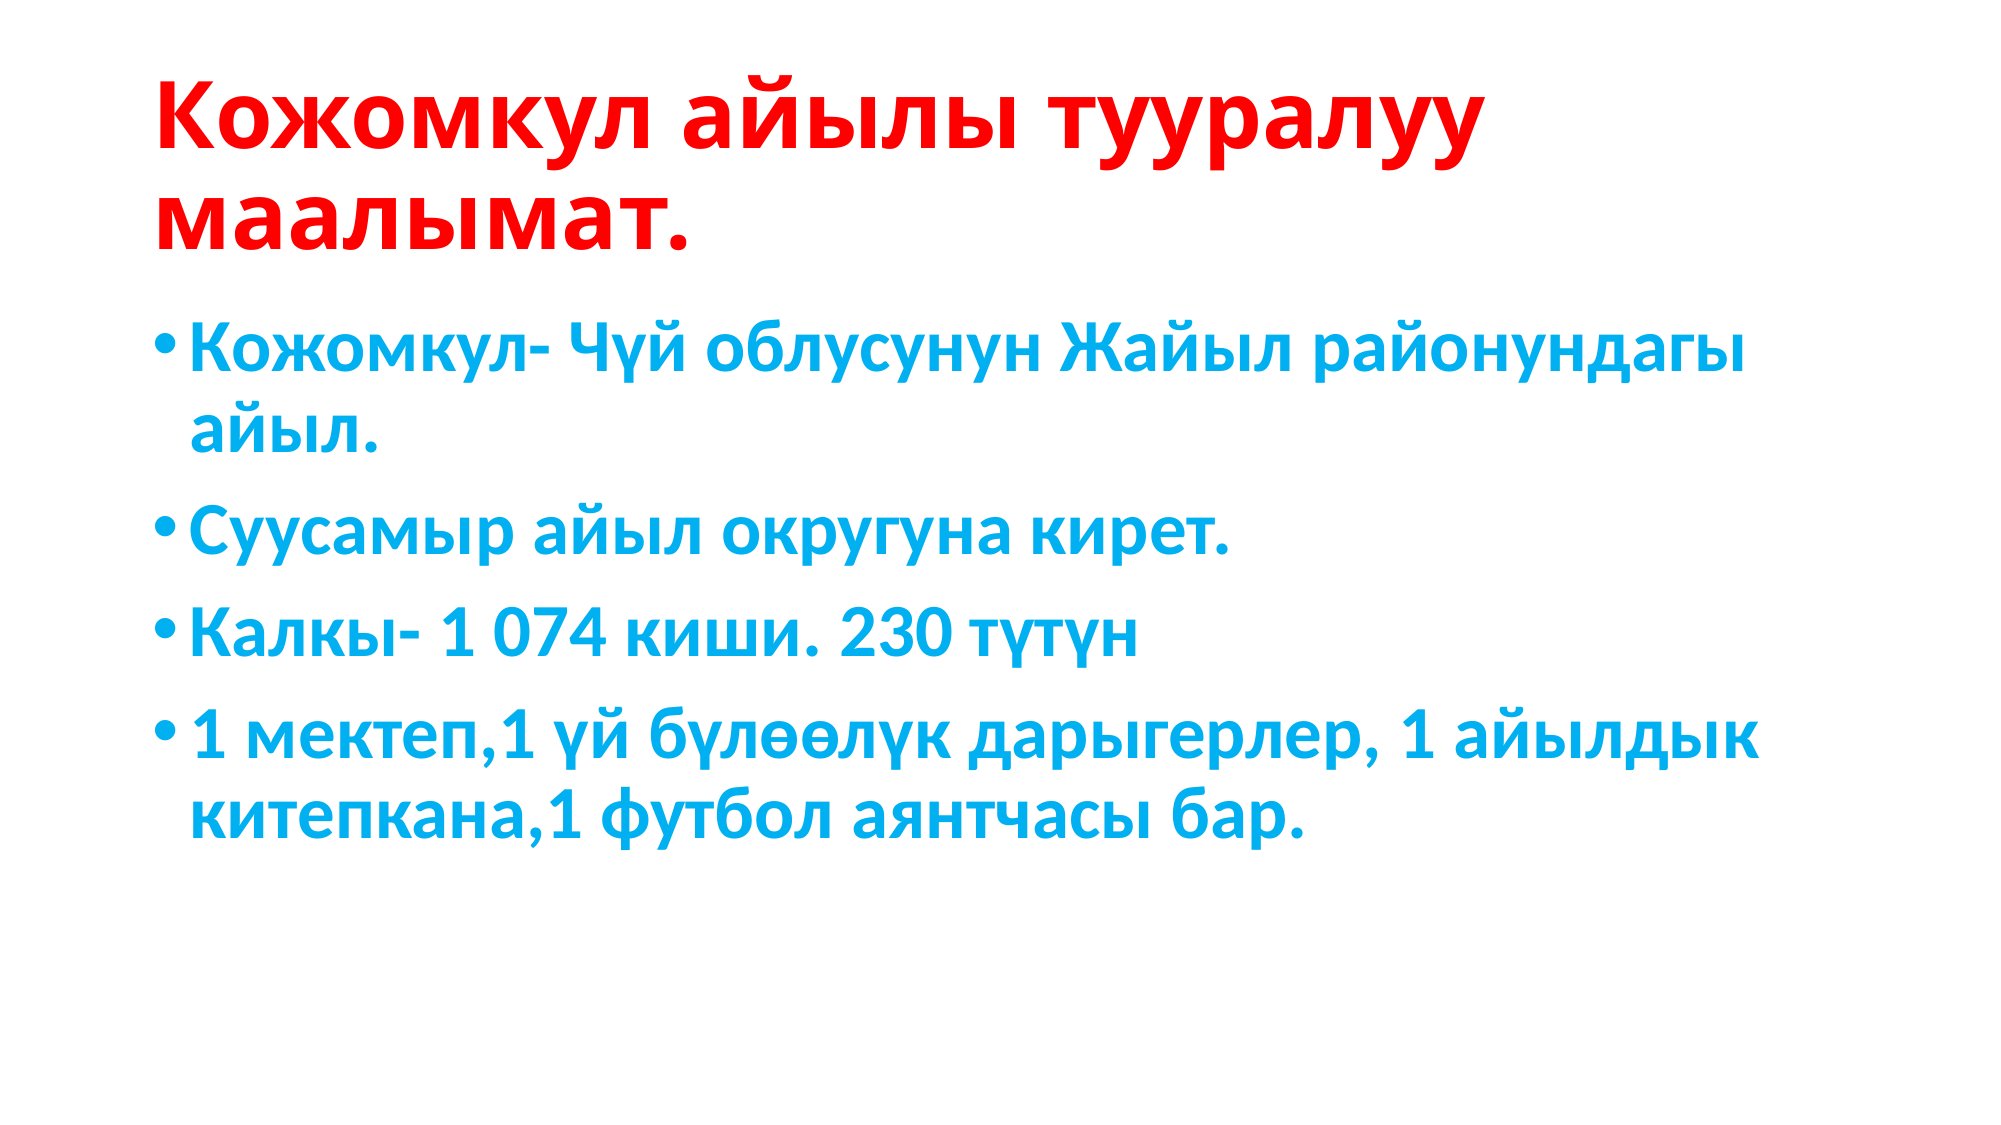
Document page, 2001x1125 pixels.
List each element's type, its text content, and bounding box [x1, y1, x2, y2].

list Кожомкул- Чүй облусунун Жайыл районундагы айыл. Суусамыр айыл округуна кирет. Калкы- 1 074 киши. 230 түтүн 1 мектеп,1 үй бүлөөлүк дарыгерлер, 1 айылдык китепкана,1 футбол аянтчасы бар. [137, 299, 1863, 1014]
title Кожомкул айылы тууралуу маалымат. [137, 59, 1863, 278]
